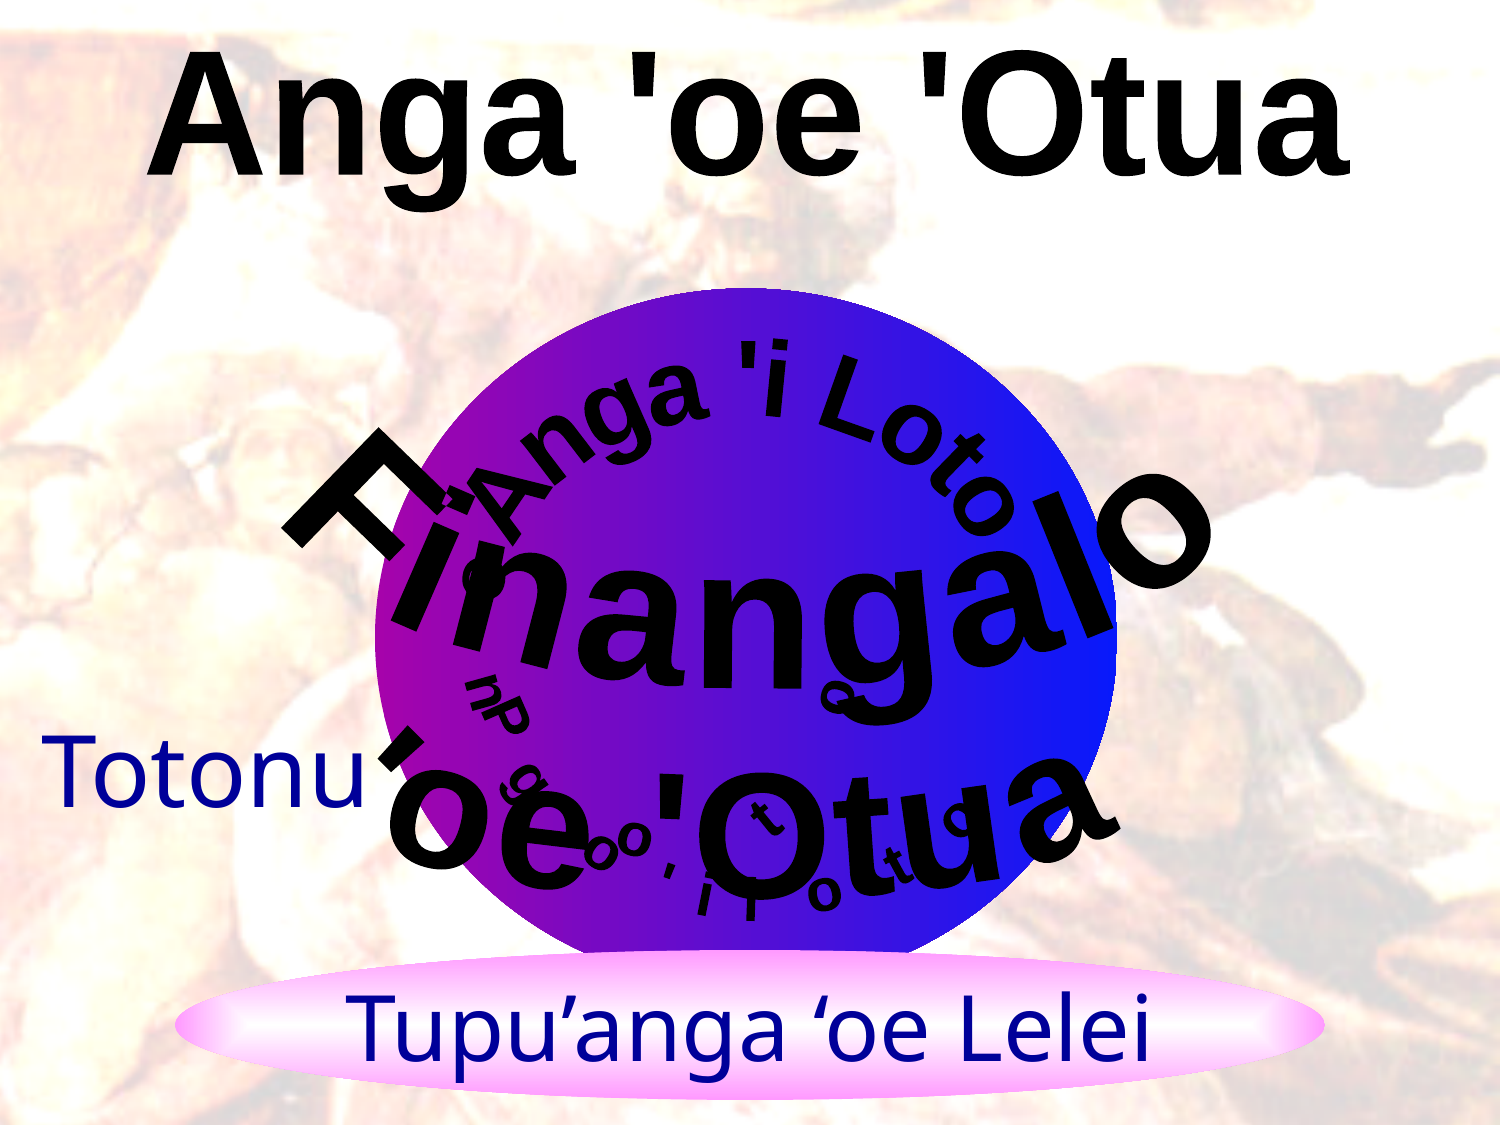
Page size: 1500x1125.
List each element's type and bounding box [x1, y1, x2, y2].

text_box [174, 949, 1326, 1101]
picture [0, 0, 1500, 1125]
